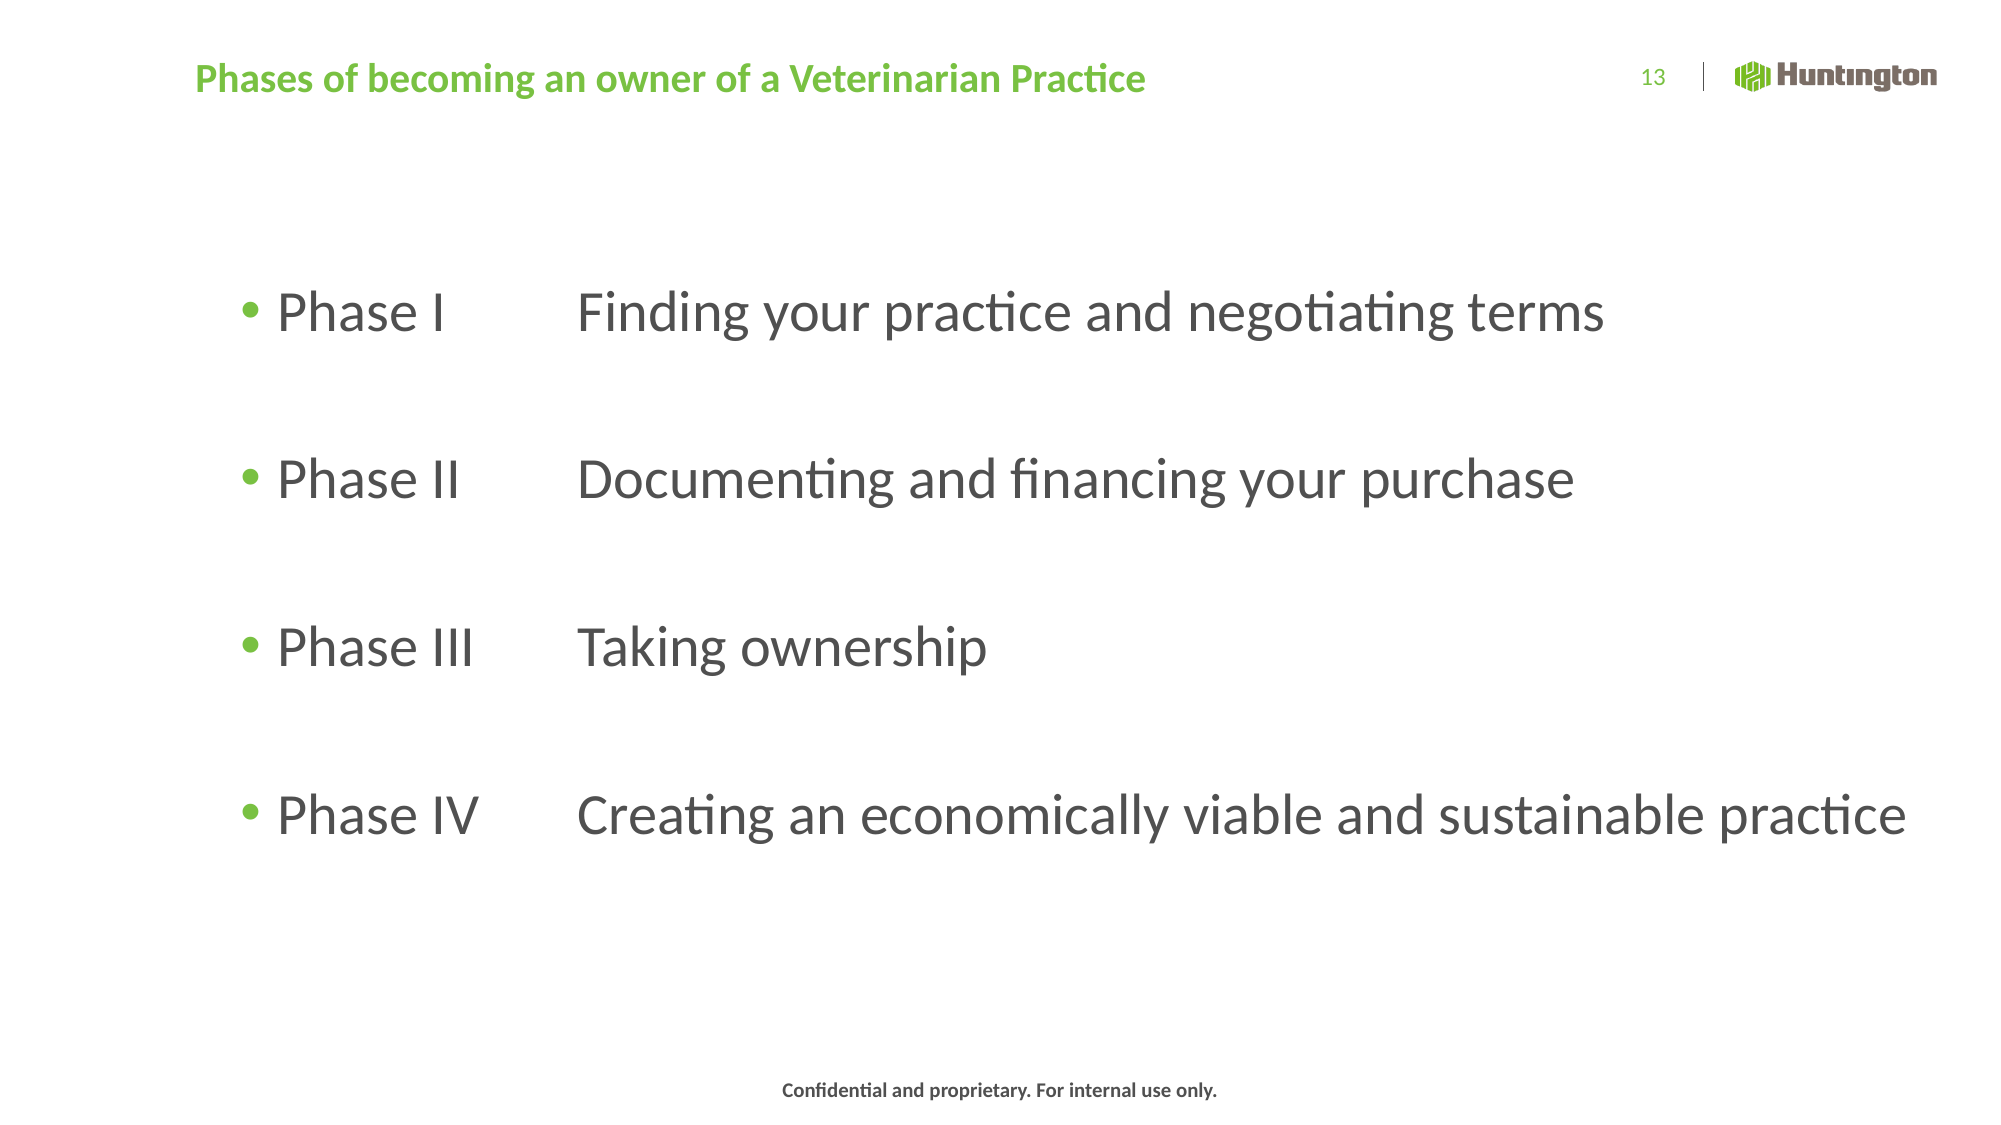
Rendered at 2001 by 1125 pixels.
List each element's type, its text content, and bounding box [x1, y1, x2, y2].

title Phases of becoming an owner of a Veterinarian Practice [73, 49, 1513, 161]
picture [1735, 61, 1937, 92]
slide_number 13 [1589, 45, 1681, 106]
list Phase I Finding your practice and negotiating terms Phase II Documenting and financing your purchase Phase III Taking ownership Phase IV Creating an economically viable and sustainable practice [225, 182, 2000, 1011]
